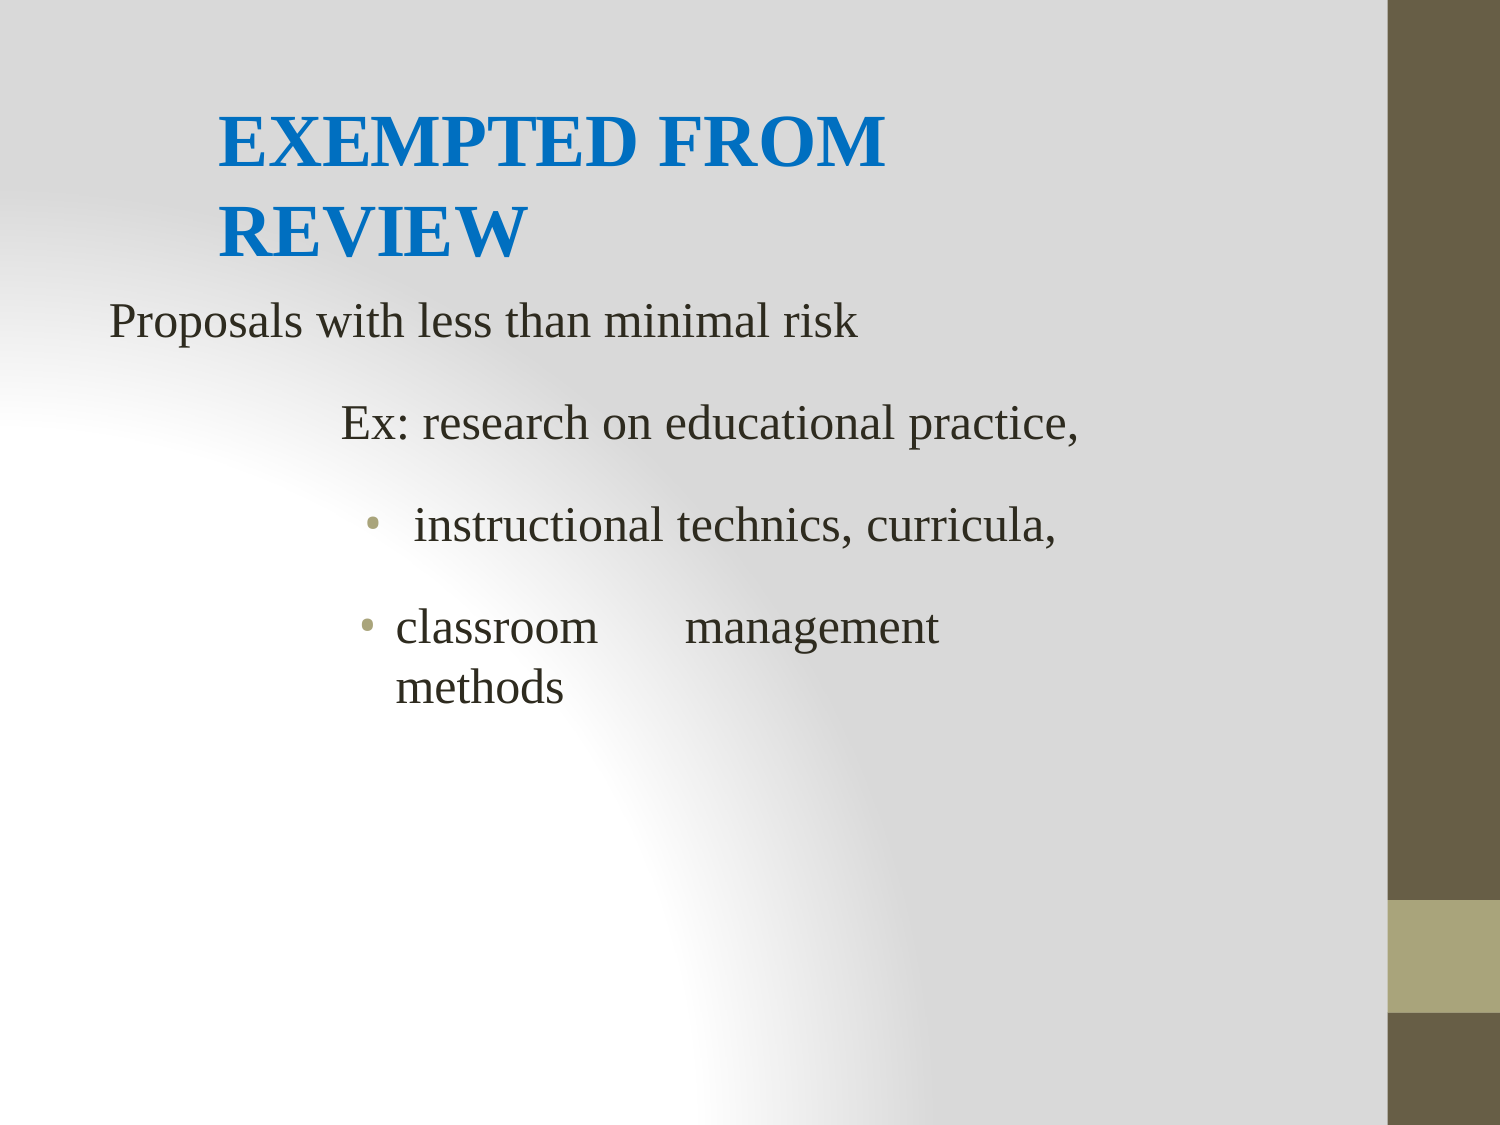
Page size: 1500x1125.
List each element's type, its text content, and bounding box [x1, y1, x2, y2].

title EXEMPTED FROM REVIEW [216, 89, 1186, 280]
text_box Proposals with less than minimal risk Ex: research on educational practice, instructional technics, curricula, classroom management methods [106, 285, 1080, 714]
picture [0, 0, 1387, 1125]
